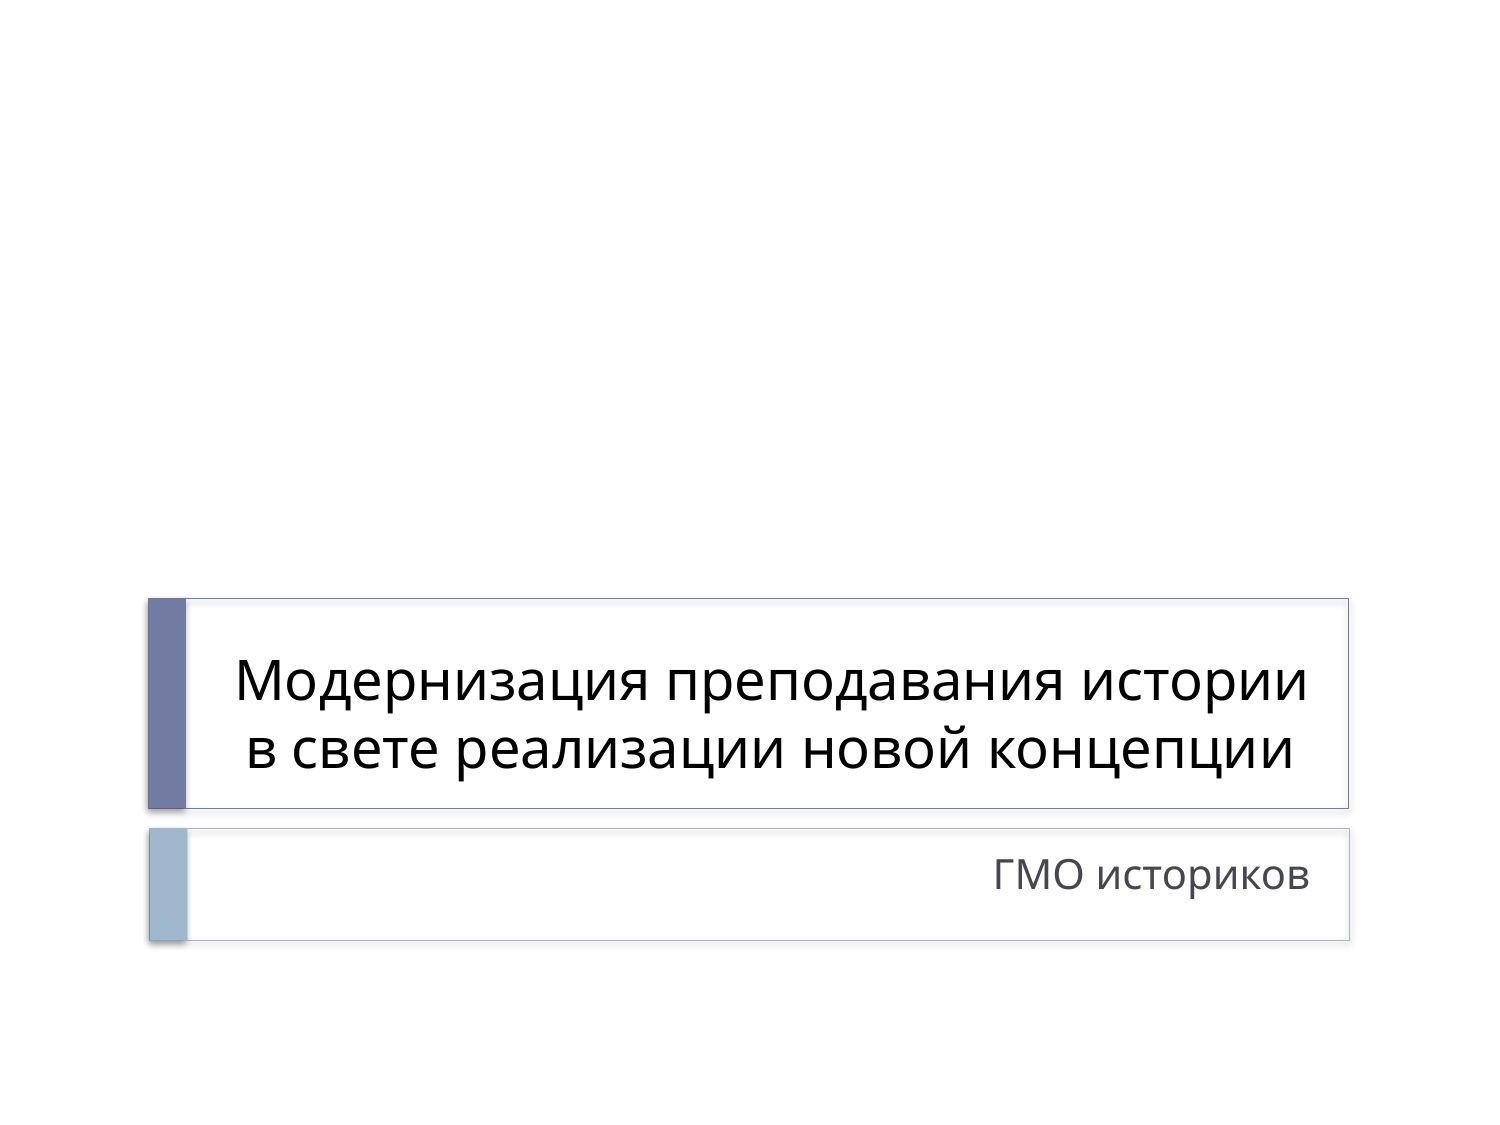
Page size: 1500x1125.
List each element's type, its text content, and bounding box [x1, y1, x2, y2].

title Модернизация преподавания истории в свете реализации новой концепции [200, 637, 1325, 800]
subtitle ГМО историков [200, 840, 1325, 929]
